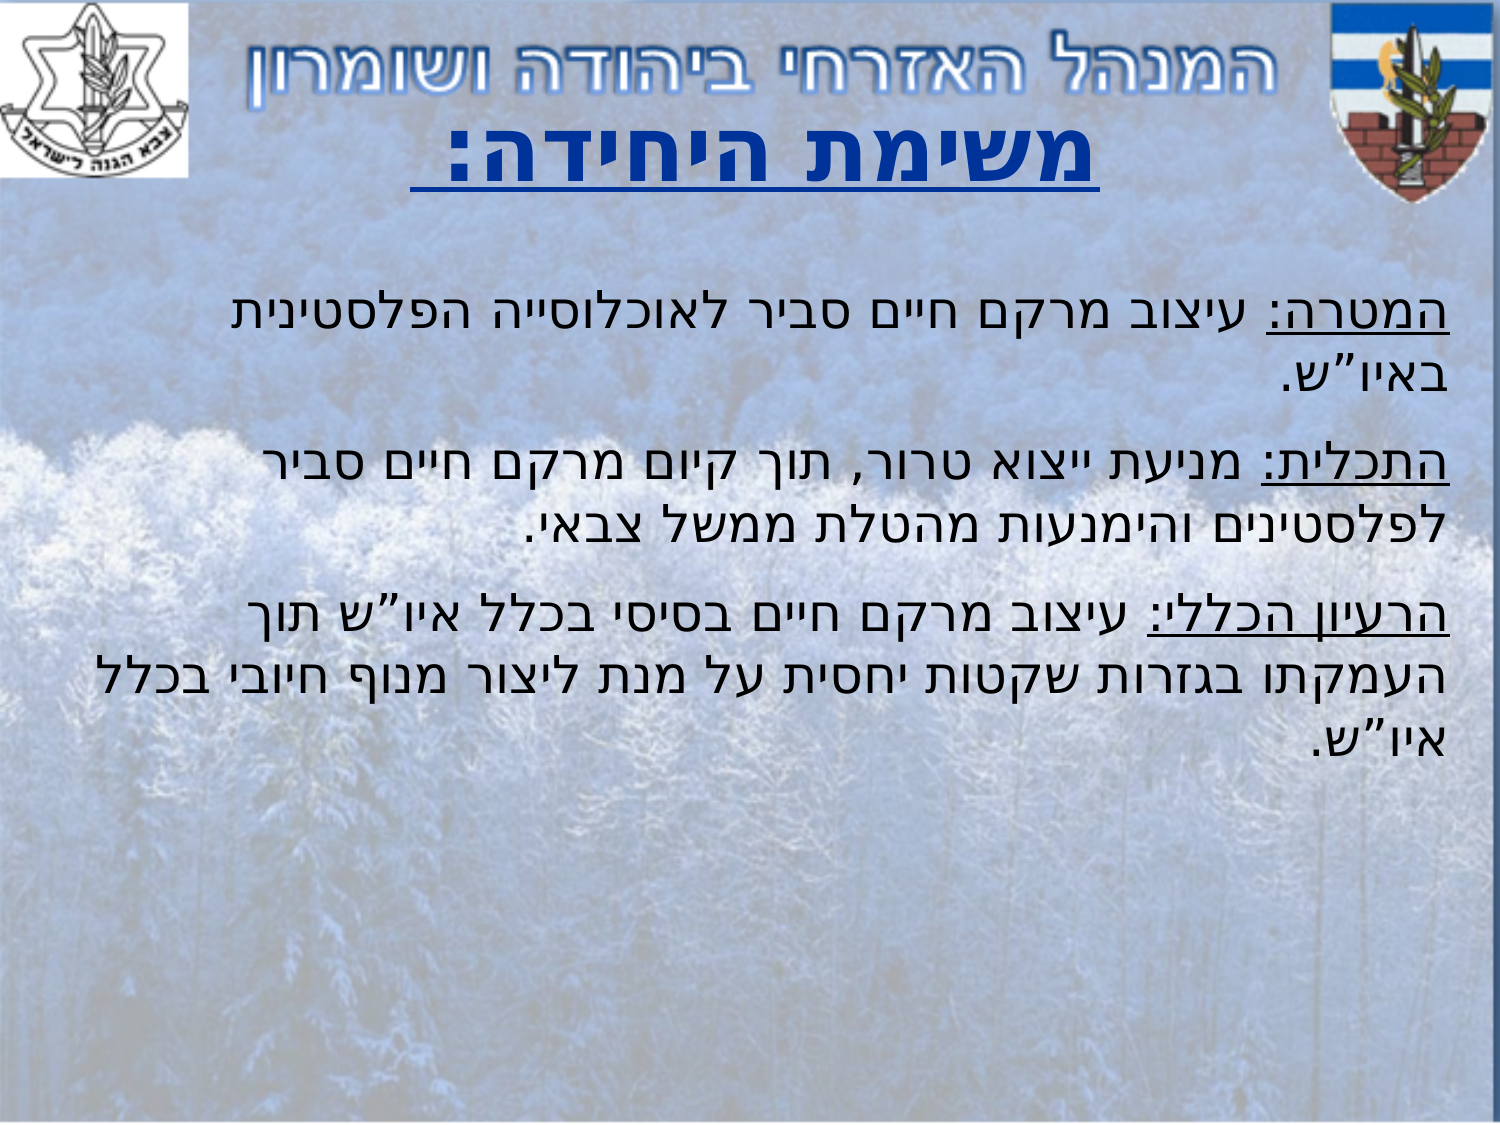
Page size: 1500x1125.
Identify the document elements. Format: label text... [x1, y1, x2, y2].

text_box המטרה: עיצוב מרקם חיים סביר לאוכלוסייה הפלסטינית באיו”ש. התכלית: מניעת ייצוא טרור, תוך קיום מרקם חיים סביר לפלסטינים והימנעות מהטלת ממשל צבאי. הרעיון הכללי: עיצוב מרקם חיים בסיסי בכלל איו”ש תוך העמקתו בגזרות שקטות יחסית על מנת ליצור מנוף חיובי בכלל איו”ש. [46, 269, 1465, 903]
text_box משימת היחידה: [79, 82, 1430, 227]
picture [0, 0, 1500, 1125]
